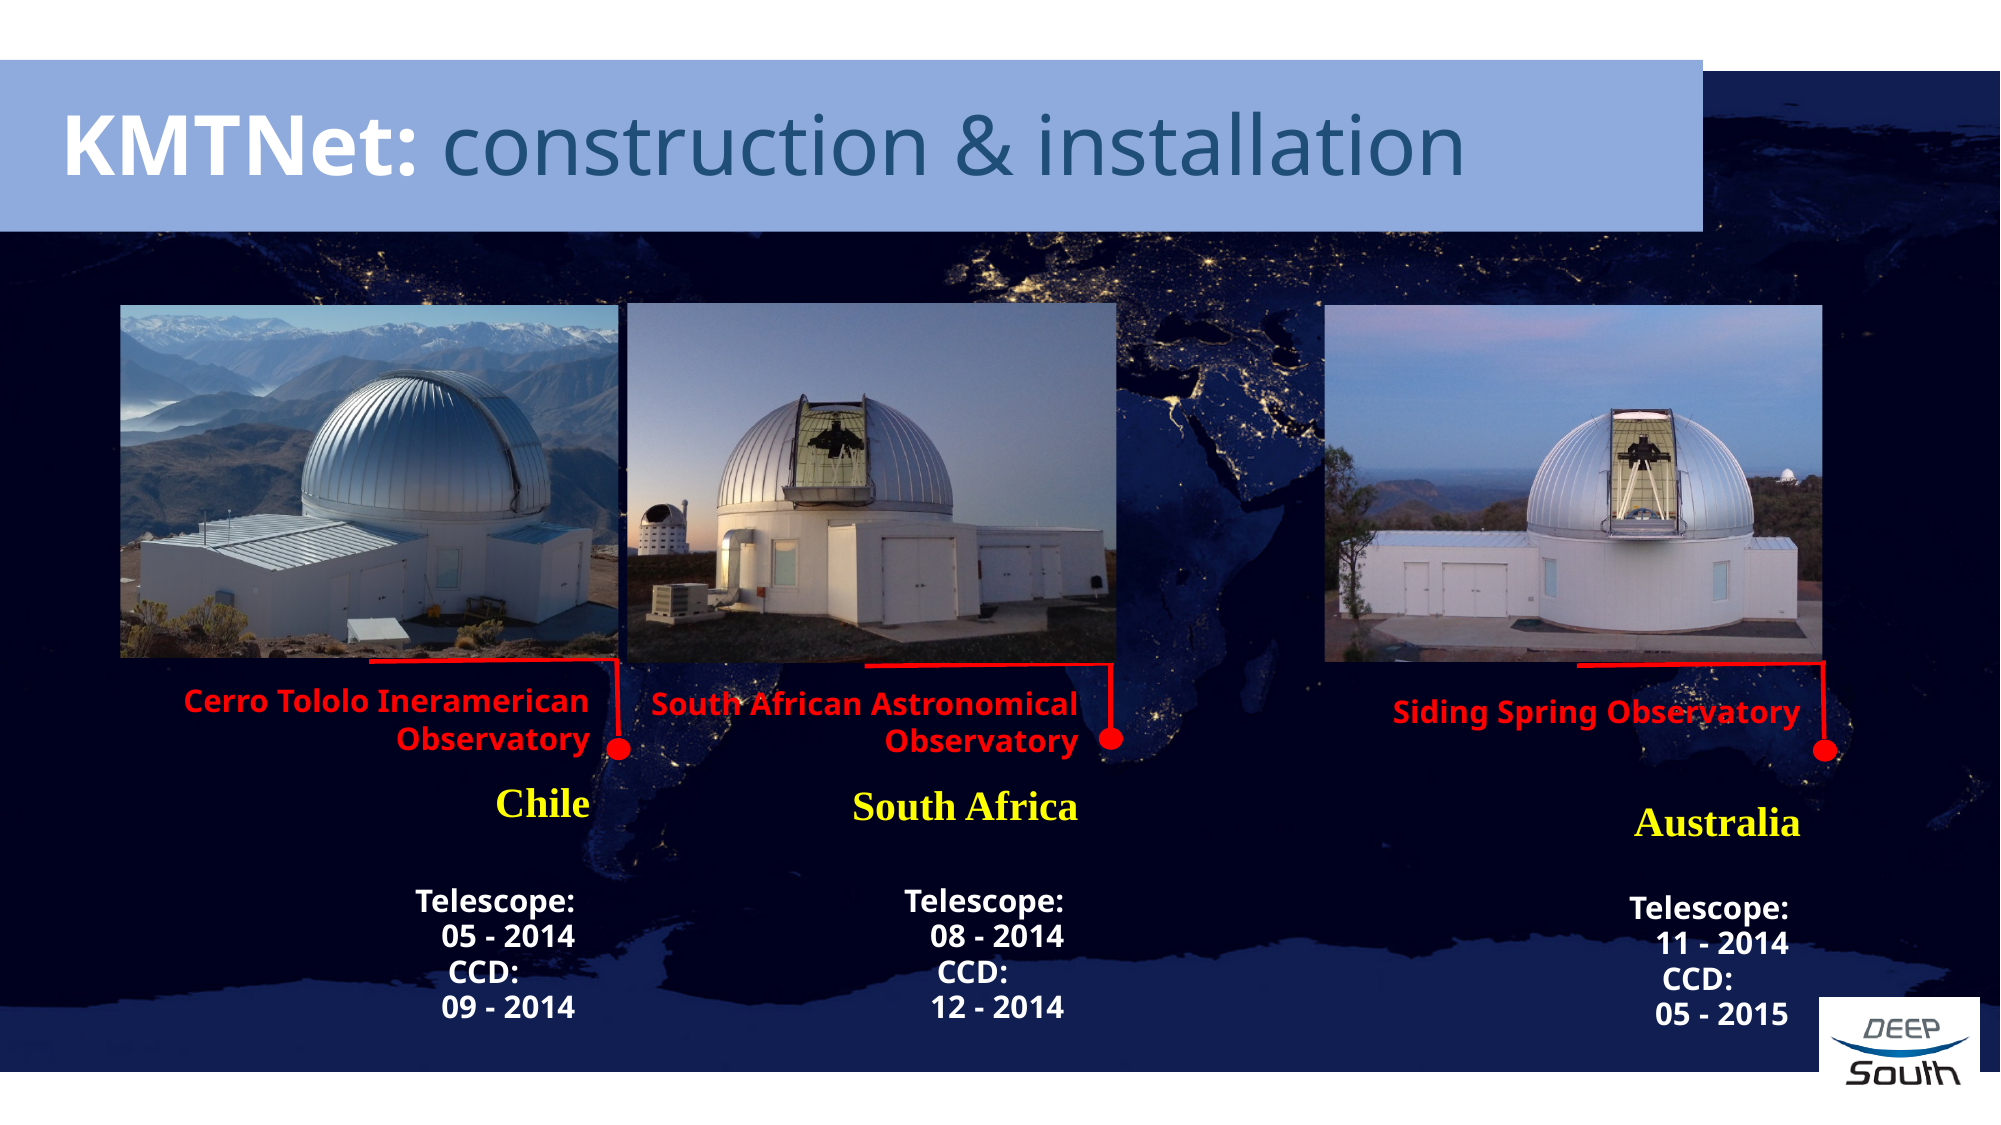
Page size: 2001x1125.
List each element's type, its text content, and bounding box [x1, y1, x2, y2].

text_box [631, 663, 1123, 1036]
title KMTNet: construction & installation [0, 59, 1703, 71]
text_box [1344, 662, 1838, 1043]
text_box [134, 658, 631, 1036]
picture [0, 71, 2000, 1106]
